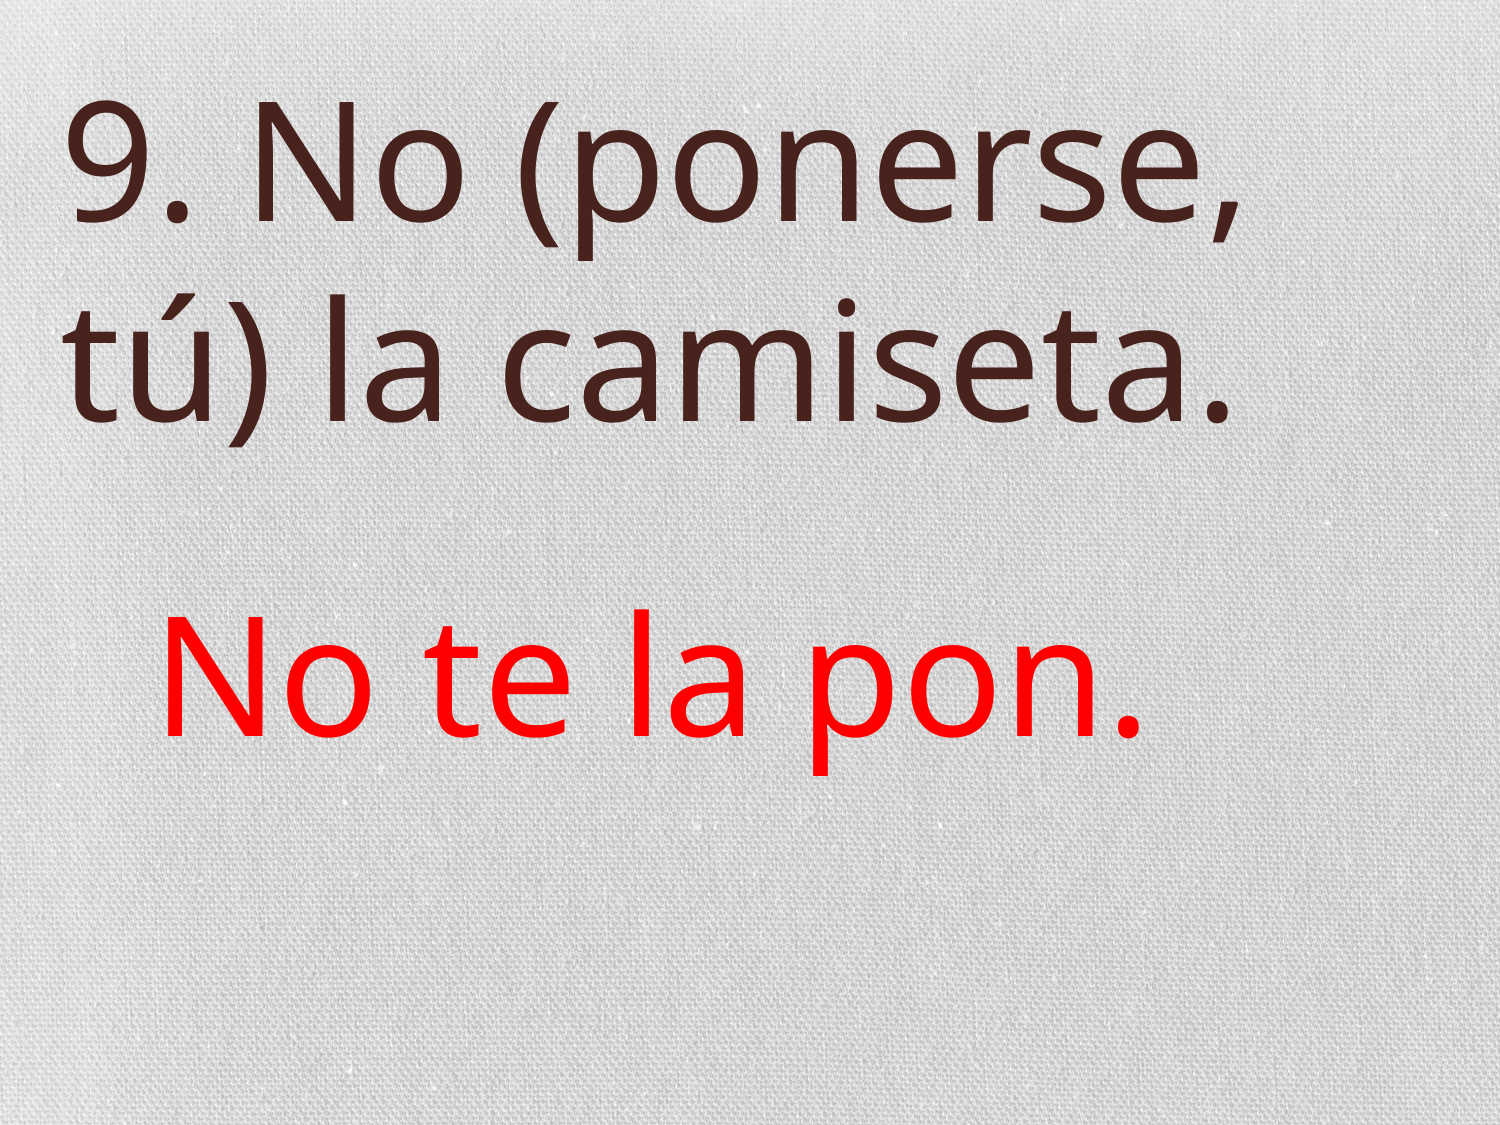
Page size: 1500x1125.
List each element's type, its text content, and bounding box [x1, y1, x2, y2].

title 9. No (ponerse, tú) la camiseta. [45, 37, 1455, 463]
text_box No te la pon. [137, 562, 1213, 778]
